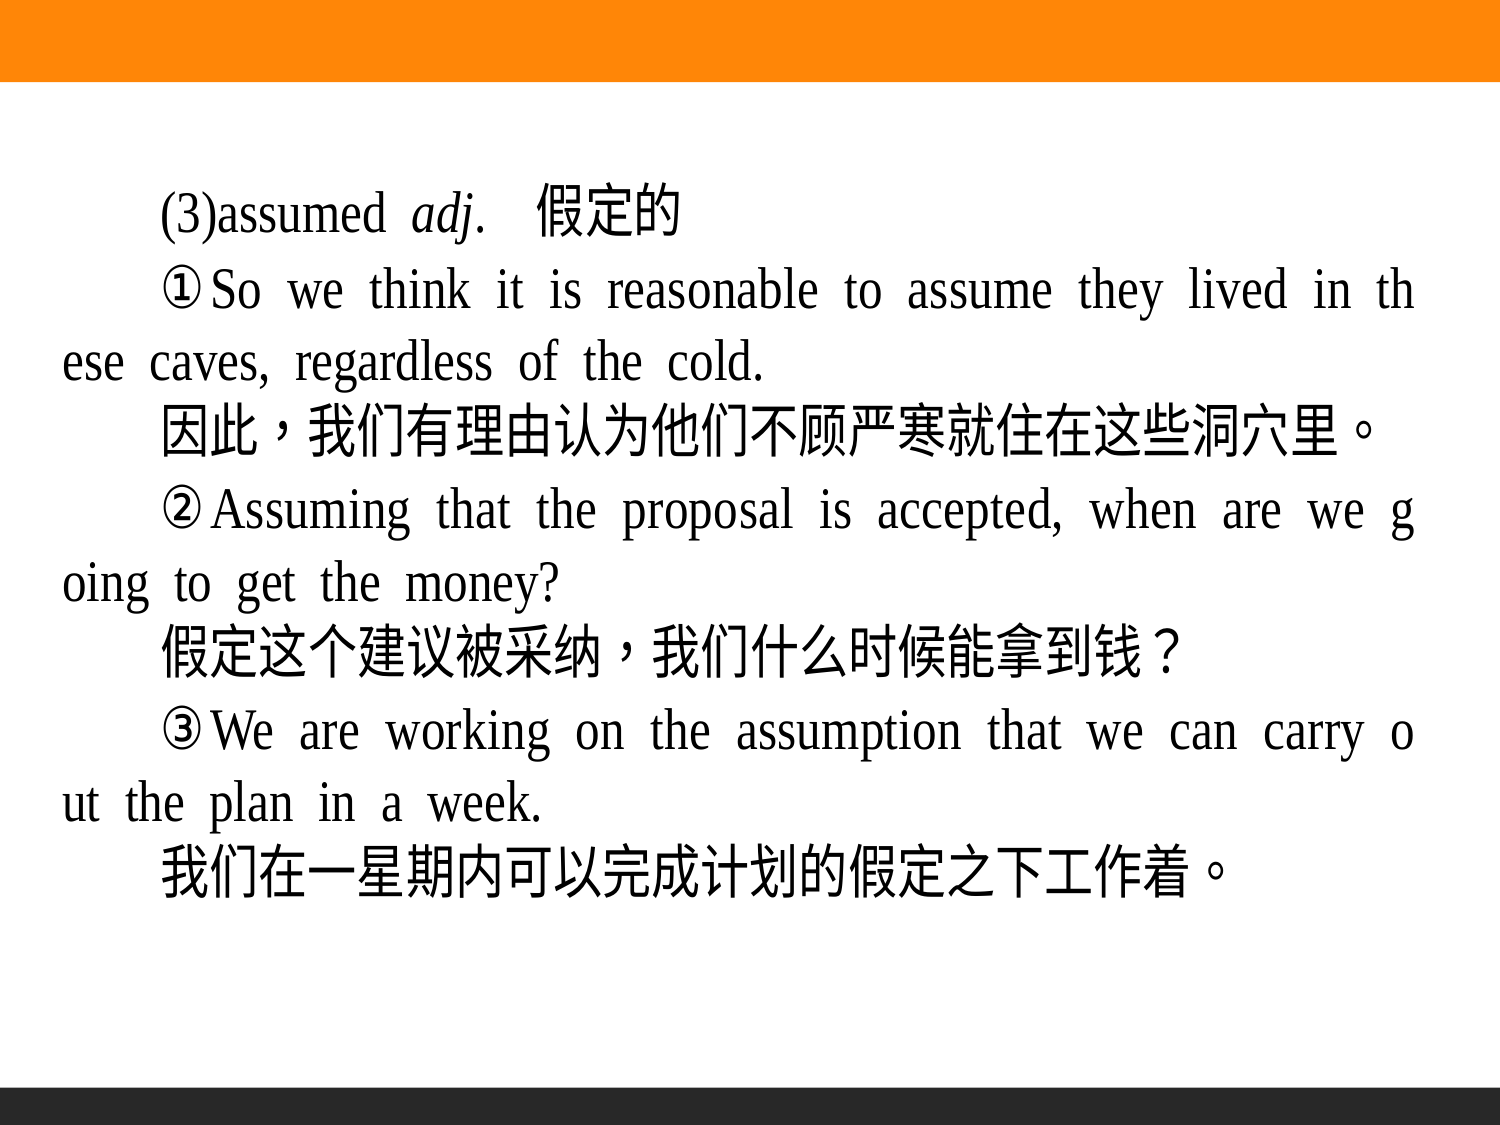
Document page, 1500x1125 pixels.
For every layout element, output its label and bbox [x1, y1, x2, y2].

text_box [62, 172, 1419, 1047]
